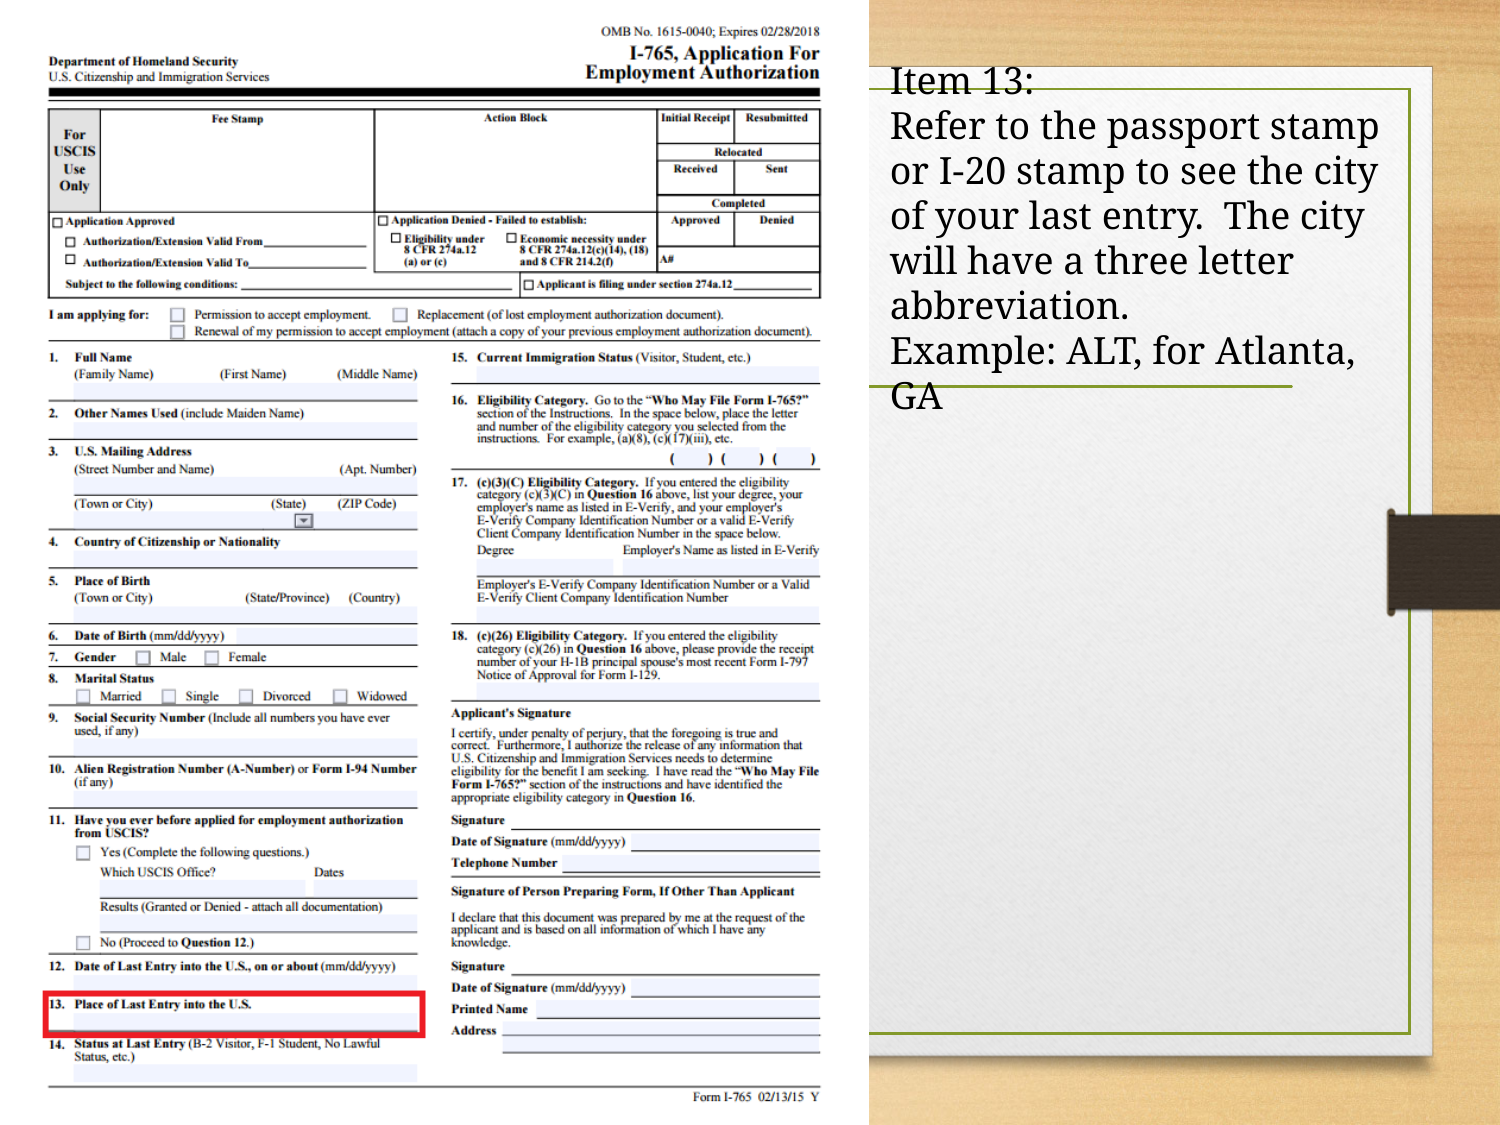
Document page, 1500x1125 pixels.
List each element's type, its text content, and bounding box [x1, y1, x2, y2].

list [0, 0, 869, 1125]
picture [869, 90, 874, 385]
text_box Item 13: Refer to the passport stamp or I-20 stamp to see the city of your last entry. The city will have a three letter abbreviation. Example: ALT, for Atlanta, GA [874, 49, 1431, 425]
picture [869, 0, 1500, 1125]
